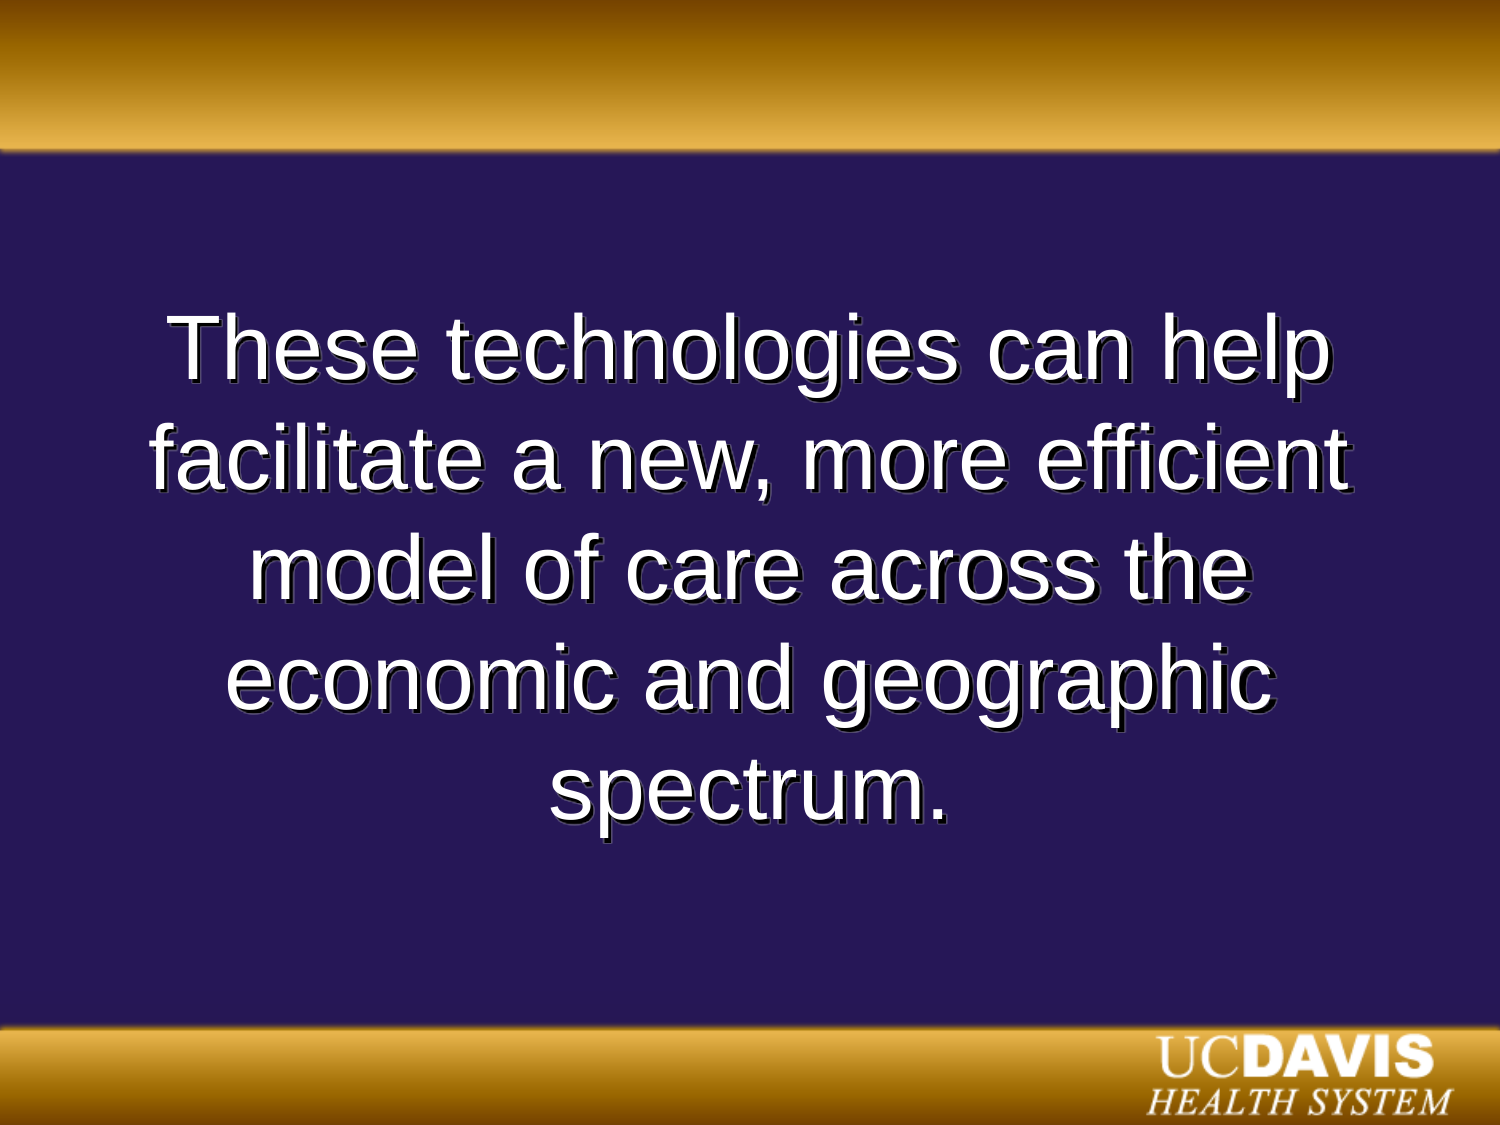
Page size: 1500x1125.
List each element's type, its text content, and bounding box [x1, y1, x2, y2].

title These technologies can help facilitate a new, more efficient model of care across the economic and geographic spectrum. [112, 187, 1388, 938]
picture [0, 0, 1500, 1125]
